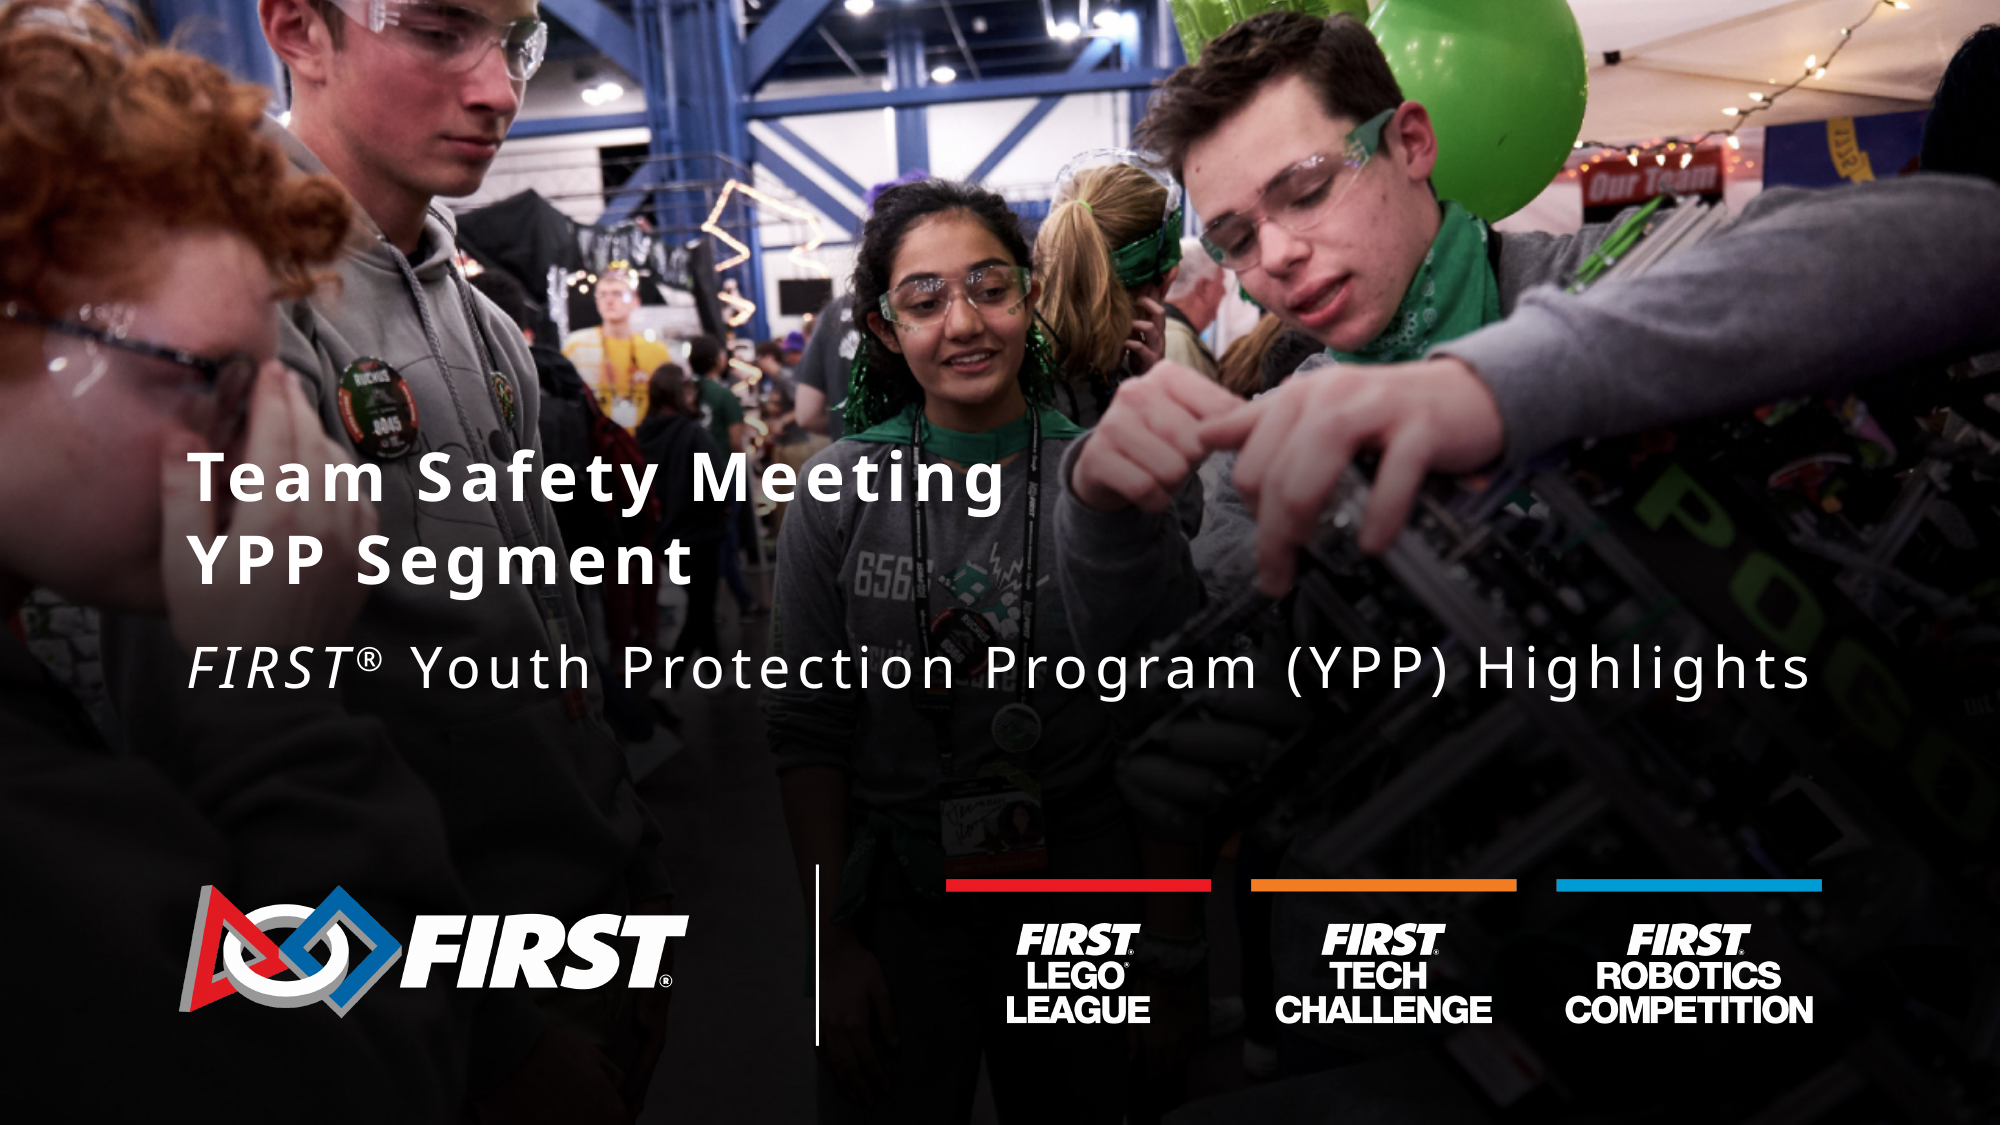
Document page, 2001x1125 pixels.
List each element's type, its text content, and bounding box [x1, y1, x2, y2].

subtitle FIRST® Youth Protection Program (YPP) Highlights [171, 623, 1829, 713]
picture [0, 0, 2000, 1125]
title Team Safety Meeting YPP Segment [171, 427, 1829, 609]
